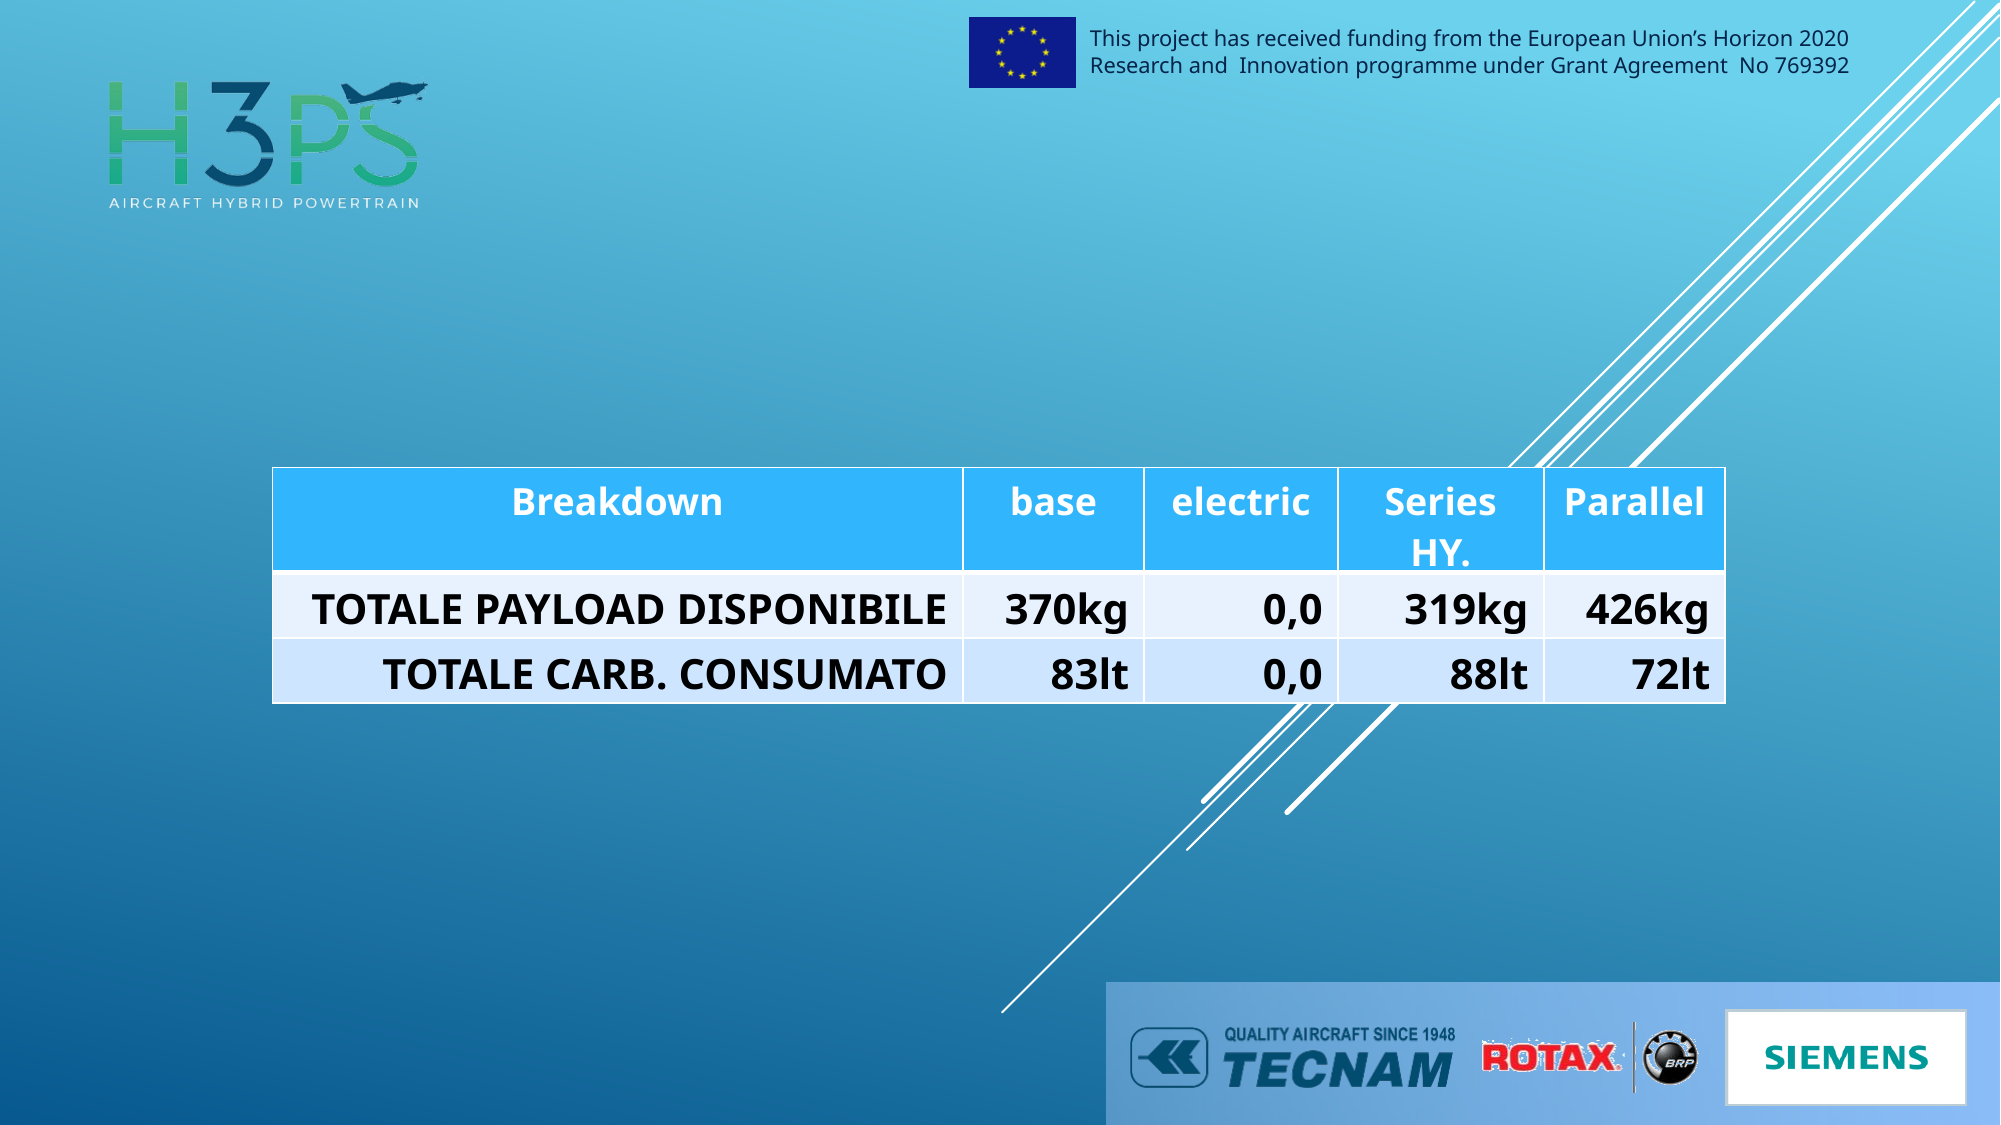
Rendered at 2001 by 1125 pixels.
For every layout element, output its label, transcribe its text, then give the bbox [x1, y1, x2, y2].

text_box This project has received funding from the European Union’s Horizon 2020 Research and Innovation programme under Grant Agreement No 769392 [1076, 17, 1917, 85]
table_header electric [1145, 468, 1337, 570]
table_header Parallel [1545, 468, 1724, 570]
table_header Series HY. [1339, 468, 1543, 570]
picture [86, 52, 450, 241]
table_cell 319kg [1339, 575, 1543, 637]
table_cell 88lt [1339, 639, 1543, 702]
table_cell 0,0 [1145, 639, 1337, 702]
table_cell 83lt [964, 639, 1143, 702]
table_cell TOTALE PAYLOAD DISPONIBILE [273, 575, 962, 637]
table_cell 72lt [1545, 639, 1724, 702]
picture [969, 17, 1076, 89]
table_header Breakdown [273, 468, 962, 570]
table_cell 370kg [964, 575, 1143, 637]
table_cell TOTALE CARB. CONSUMATO [273, 639, 962, 702]
table_header base [964, 468, 1143, 570]
picture [1122, 1019, 1706, 1096]
picture [1725, 1008, 1967, 1107]
table_cell 0,0 [1145, 575, 1337, 637]
text_box [1105, 981, 2000, 1125]
table_cell 426kg [1545, 575, 1724, 637]
